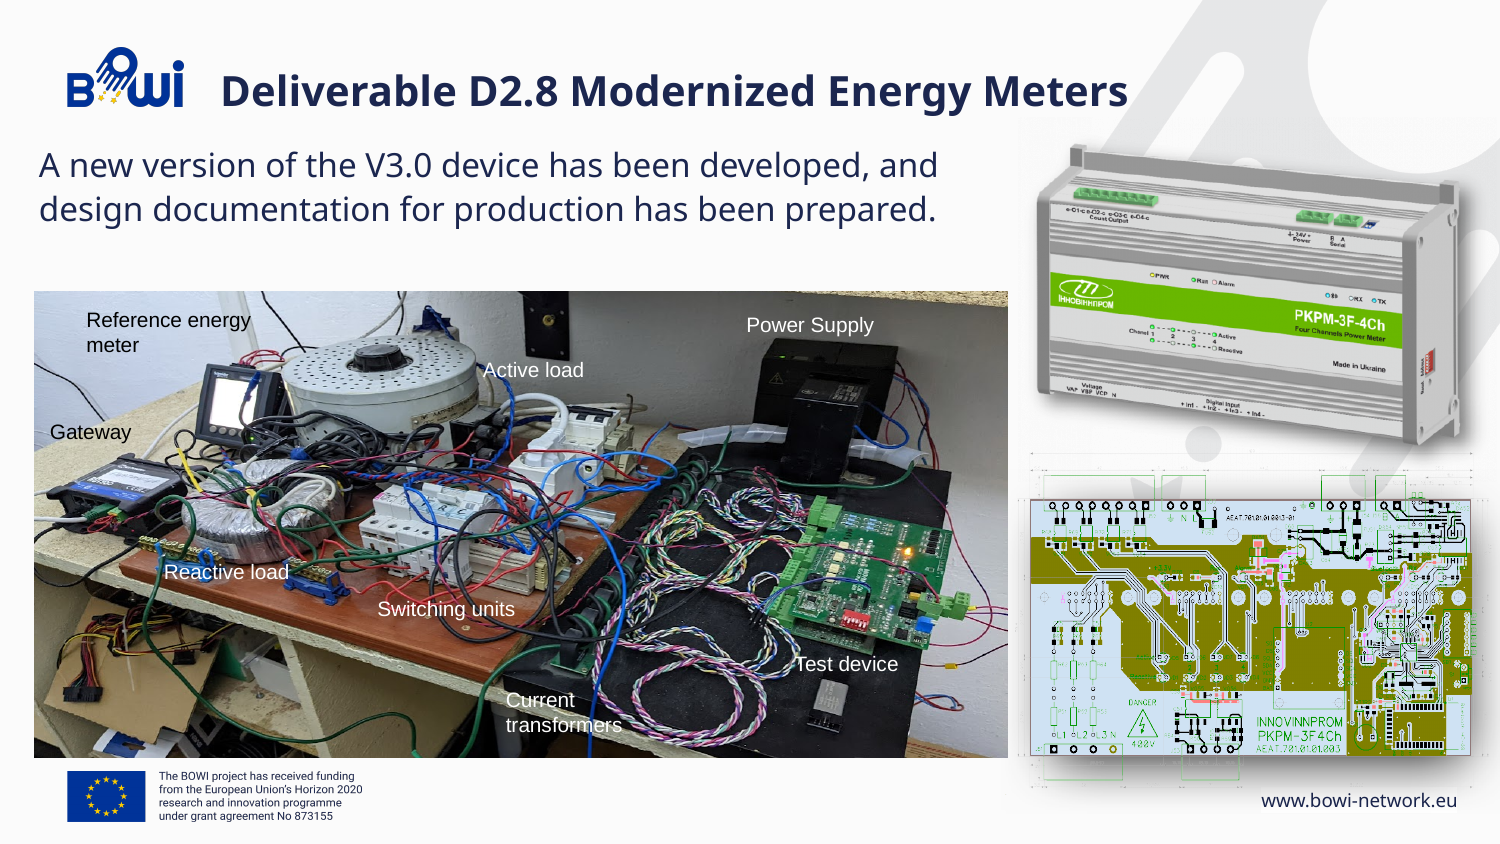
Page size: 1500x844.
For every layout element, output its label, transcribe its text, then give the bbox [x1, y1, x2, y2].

list A new version of the V3.0 device has been developed, and design documentation for production has been prepared. [23, 125, 1008, 350]
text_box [1004, 487, 1498, 795]
title Deliverable D2.8 Modernized Energy Meters [205, 49, 1500, 126]
picture [67, 47, 184, 107]
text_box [34, 290, 1008, 758]
picture [1018, 117, 1497, 482]
picture [67, 771, 362, 822]
